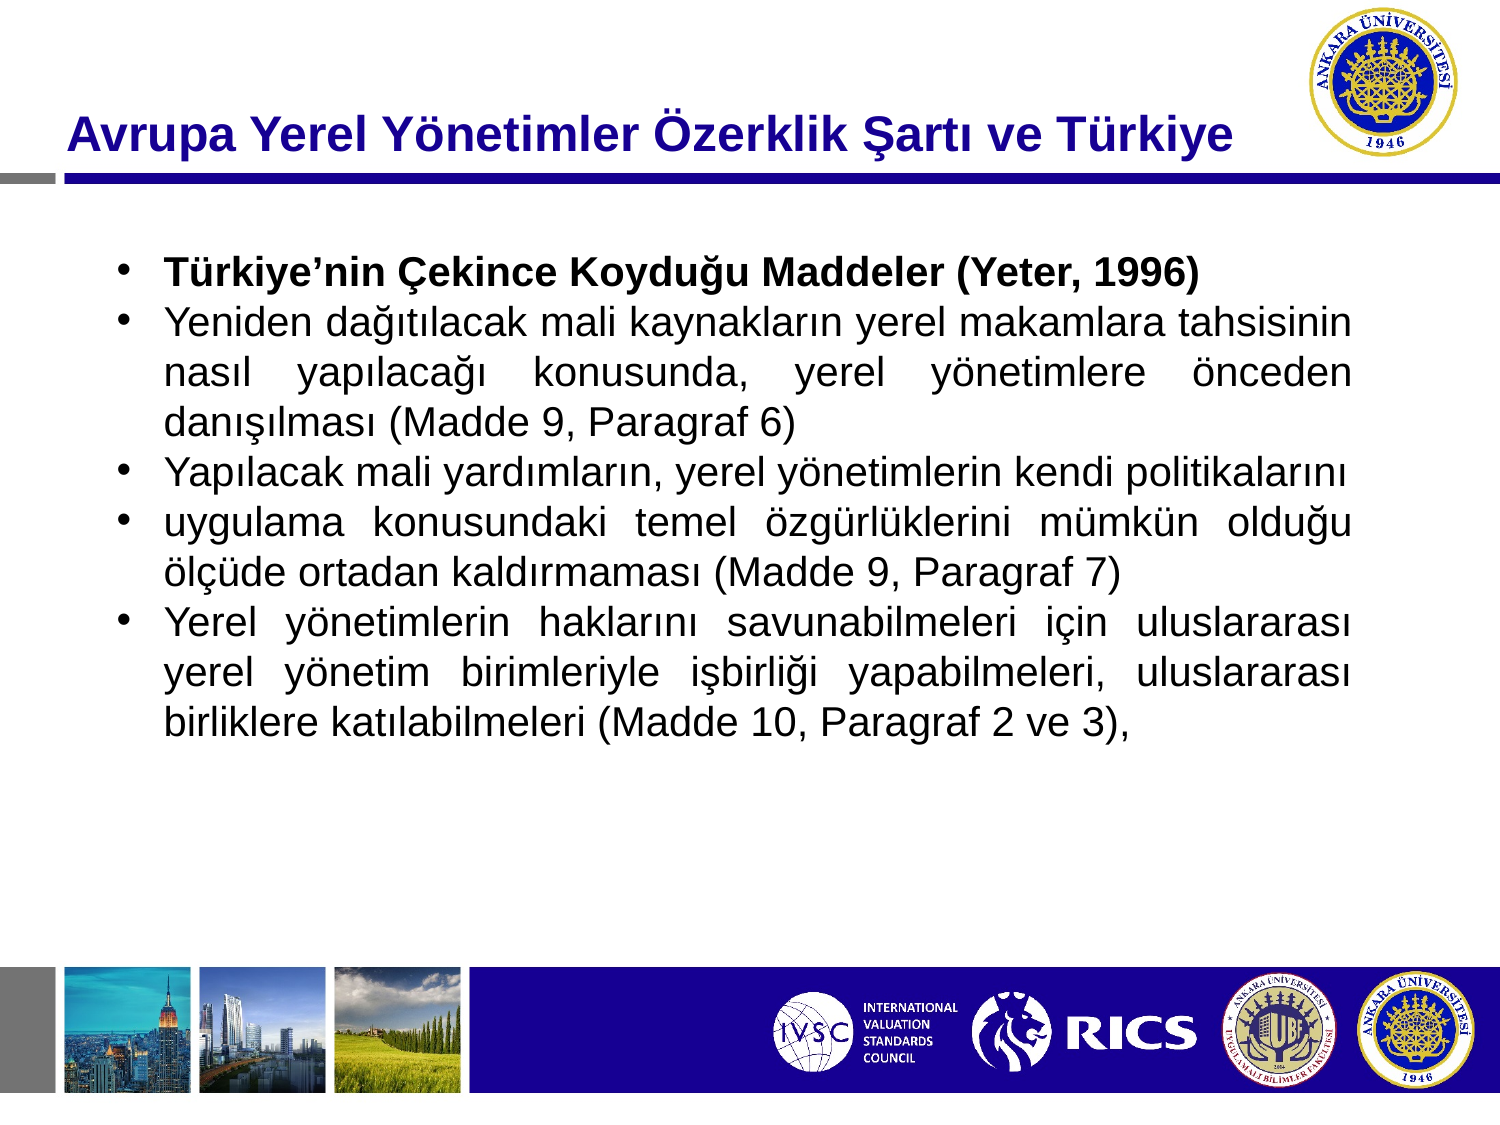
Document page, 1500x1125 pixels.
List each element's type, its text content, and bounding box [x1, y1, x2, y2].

text_box Avrupa Yerel Yönetimler Özerklik Şartı ve Türkiye [51, 100, 1296, 198]
text_box Türkiye’nin Çekince Koyduğu Maddeler (Yeter, 1996) Yeniden dağıtılacak mali kaynakların yerel makamlara tahsisinin nasıl yapılacağı konusunda, yerel yönetimlere önceden danışılması (Madde 9, Paragraf 6) Yapılacak mali yardımların, yerel yönetimlerin kendi politikalarını uygulama konusundaki temel özgürlüklerini mümkün olduğu ölçüde ortadan kaldırmaması (Madde 9, Paragraf 7) Yerel yönetimlerin haklarını savunabilmeleri için uluslararası yerel yönetim birimleriyle işbirliği yapabilmeleri, uluslararası birliklere katılabilmeleri (Madde 10, Paragraf 2 ve 3), [101, 237, 1368, 753]
picture [0, 0, 1500, 1125]
